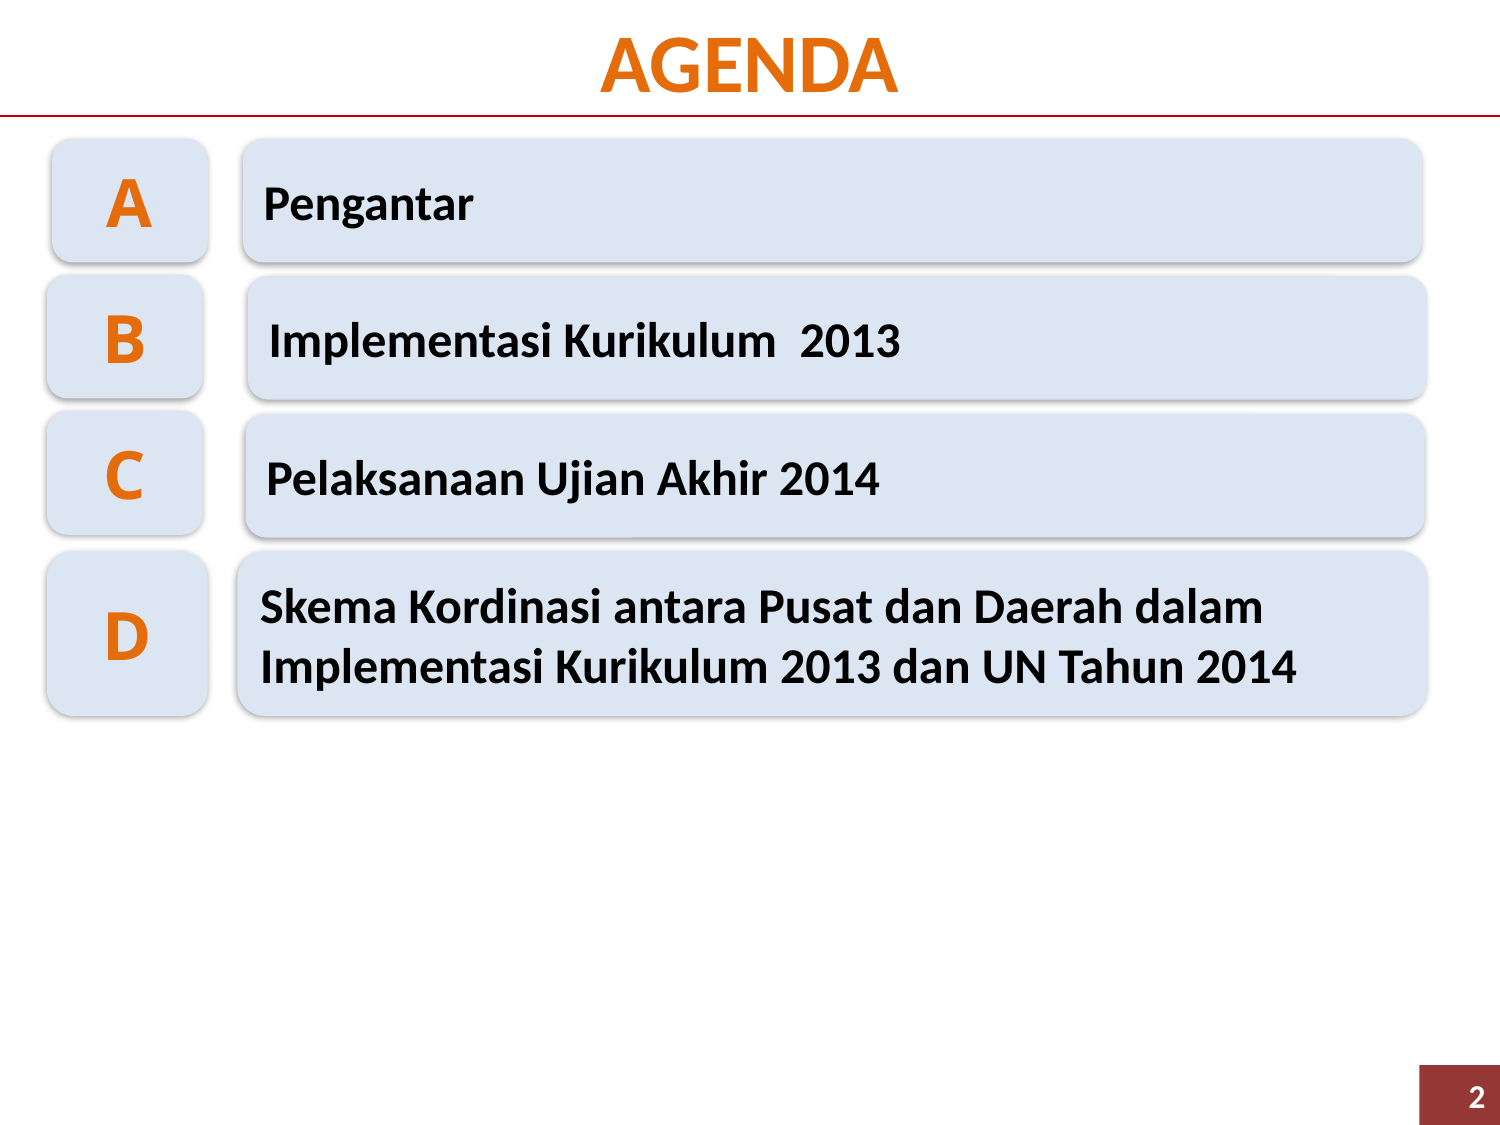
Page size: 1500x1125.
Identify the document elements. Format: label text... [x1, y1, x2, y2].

text_box AGENDA [0, 1, 1500, 115]
text_box B [46, 273, 204, 400]
text_box A [51, 138, 209, 264]
text_box Implementasi Kurikulum 2013 [247, 275, 1429, 401]
text_box Pengantar [242, 138, 1423, 264]
text_box Pelaksanaan Ujian Akhir 2014 [244, 413, 1426, 539]
text_box 2 [1419, 1065, 1500, 1125]
text_box Skema Kordinasi antara Pusat dan Daerah dalam Implementasi Kurikulum 2013 dan UN Tahun 2014 [236, 550, 1429, 717]
text_box C [46, 410, 204, 536]
text_box D [46, 550, 209, 717]
